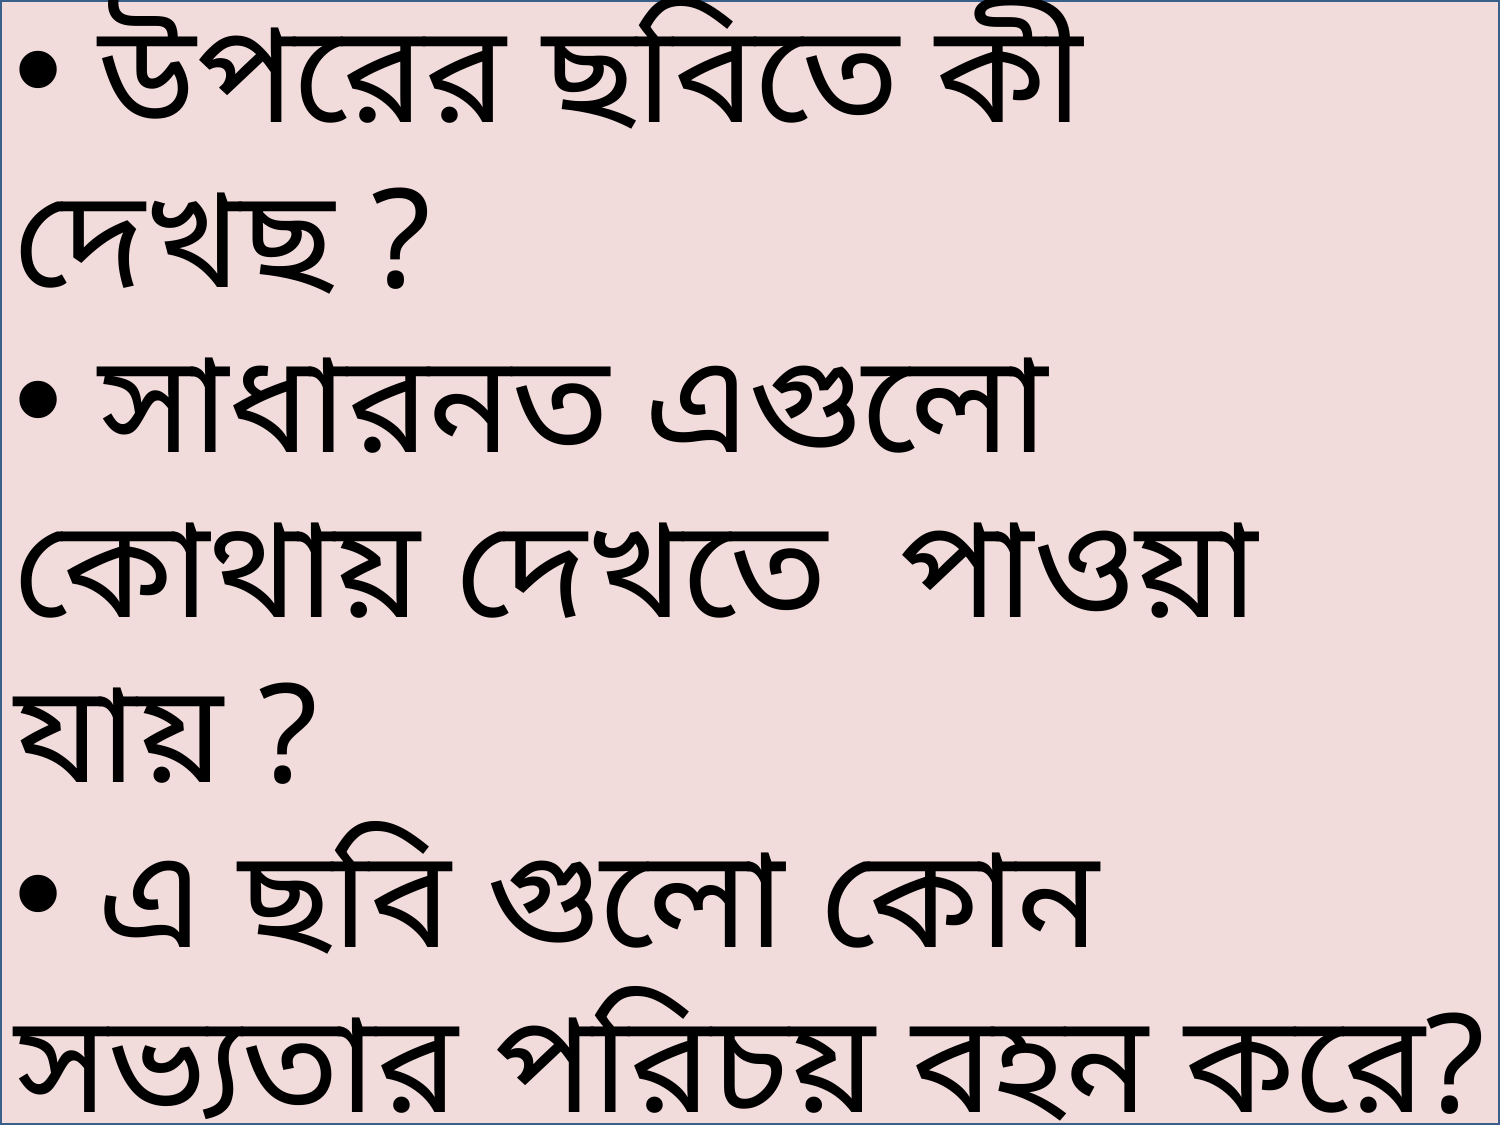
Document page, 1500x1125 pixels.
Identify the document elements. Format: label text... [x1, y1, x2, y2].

text_box উপরের ছবিতে কী দেখছ ? সাধারনত এগুলো কোথায় দেখতে পাওয়া যায় ? এ ছবি গুলো কোন সভ্যতার পরিচয় বহন করে? [0, 0, 1500, 1125]
